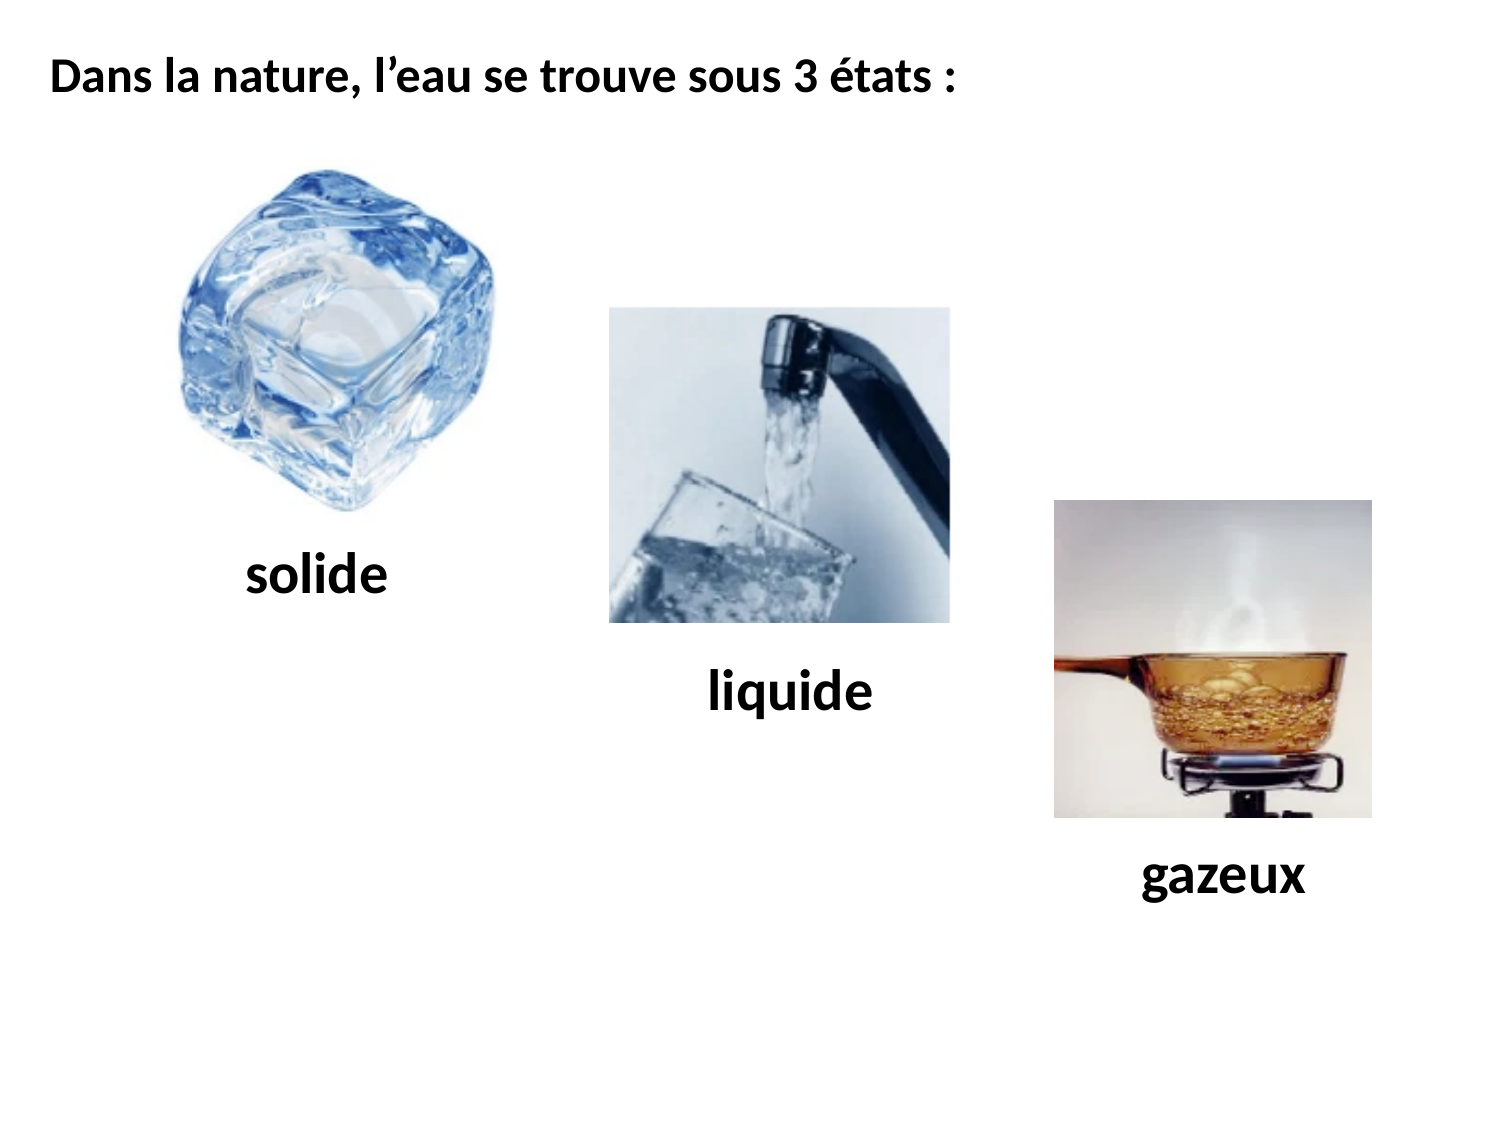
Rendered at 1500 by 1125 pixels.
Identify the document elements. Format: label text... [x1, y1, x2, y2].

text_box liquide [692, 644, 889, 730]
text_box solide [229, 535, 404, 613]
text_box Dans la nature, l’eau se trouve sous 3 états : [35, 35, 985, 110]
picture [1054, 499, 1372, 819]
picture [140, 140, 526, 526]
text_box gazeux [1126, 828, 1321, 913]
picture [609, 304, 954, 623]
